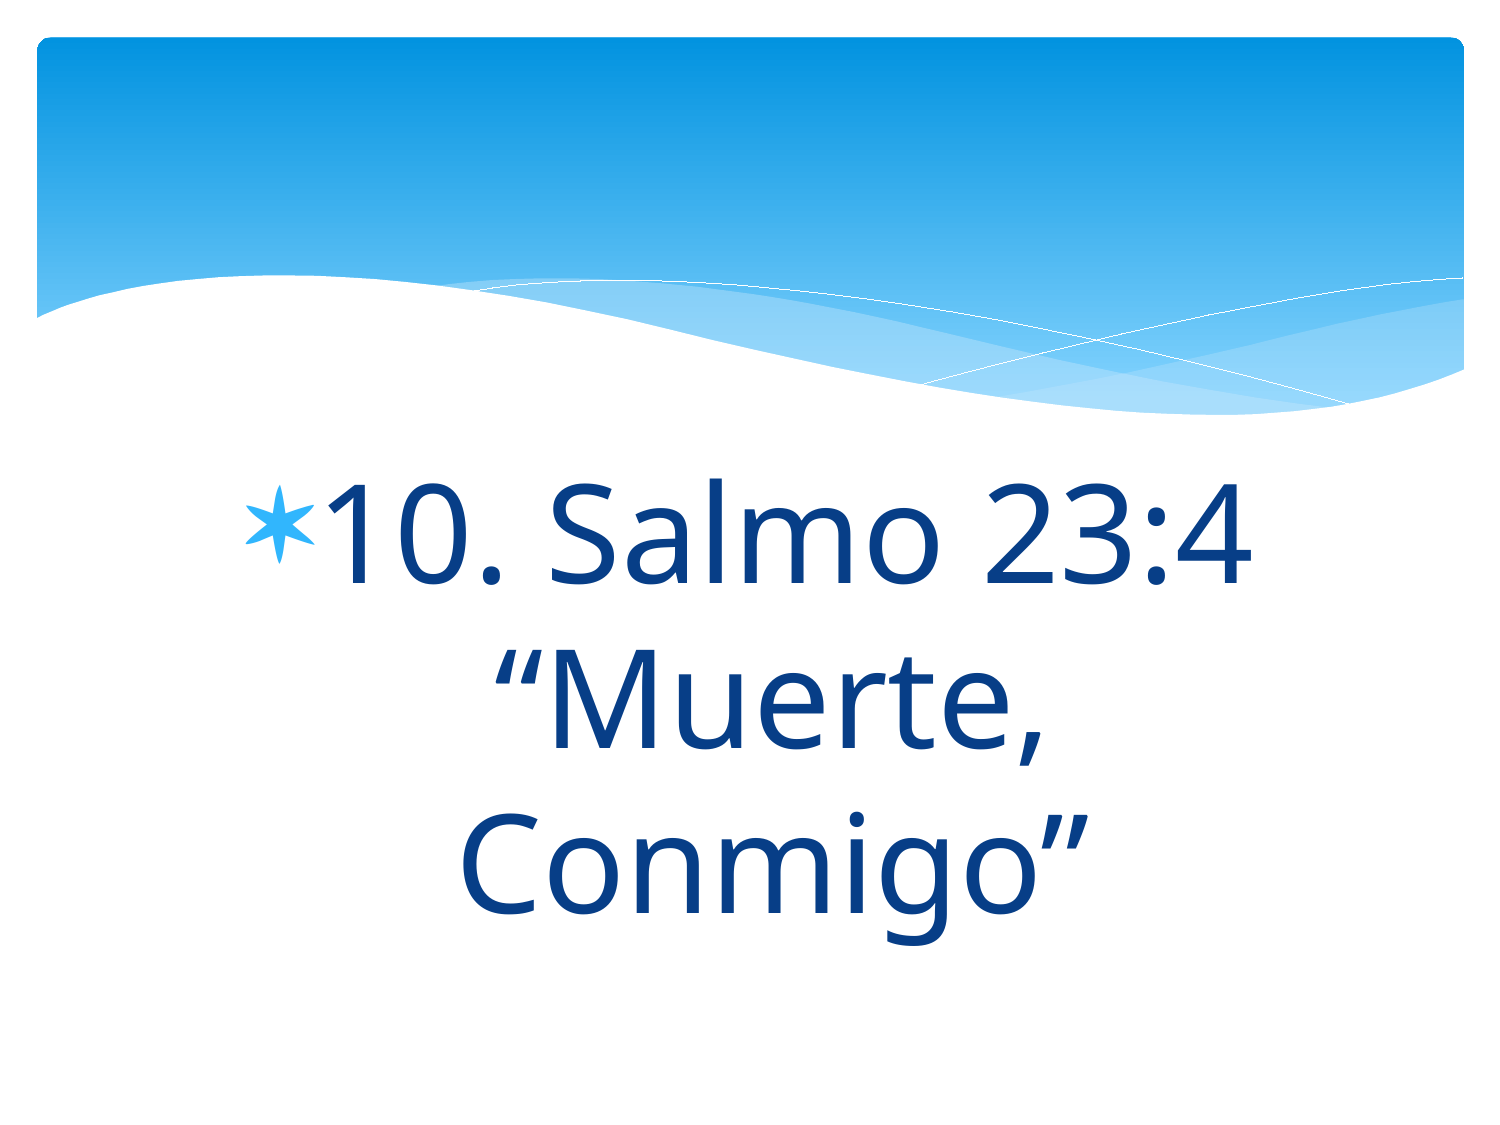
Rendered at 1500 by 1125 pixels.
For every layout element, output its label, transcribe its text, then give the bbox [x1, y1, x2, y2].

list 10. Salmo 23:4 “Muerte, Conmigo” [143, 438, 1359, 1005]
